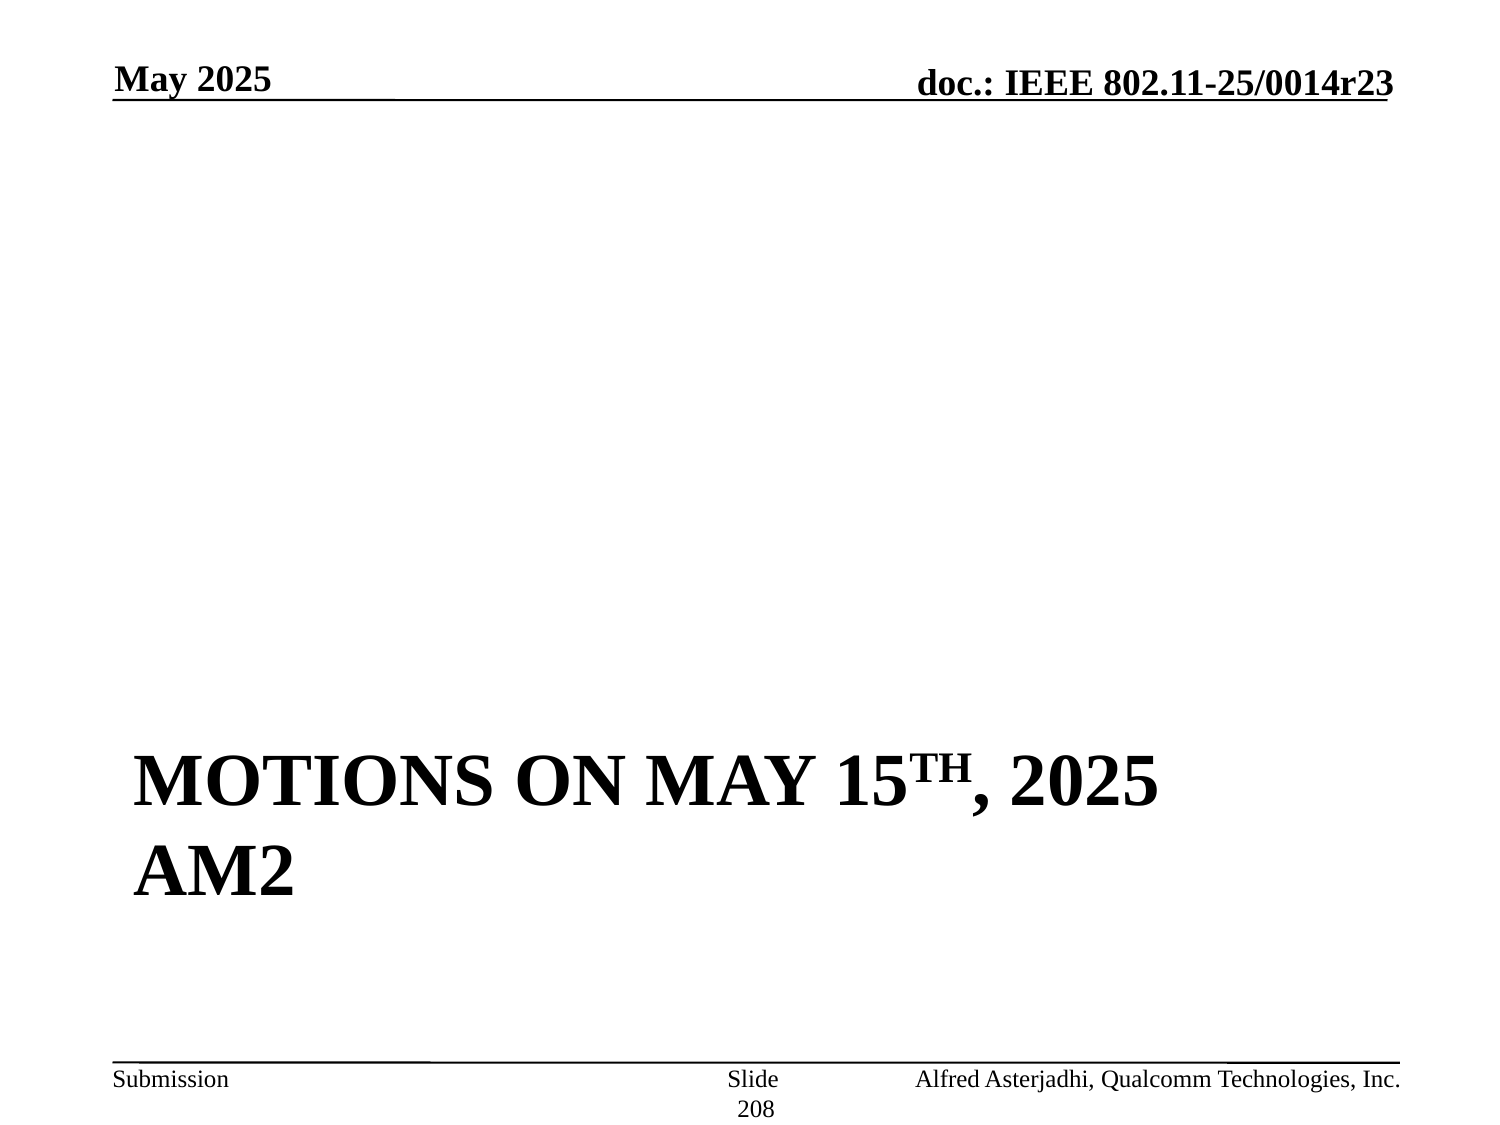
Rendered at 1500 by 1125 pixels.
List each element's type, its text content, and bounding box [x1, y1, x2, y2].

footer Alfred Asterjadhi, Qualcomm Technologies, Inc. [878, 1061, 1402, 1093]
title Motions on May 15th, 2025 AM2 [118, 722, 1394, 947]
slide_number Slide 208 [712, 1061, 800, 1123]
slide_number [114, 54, 423, 100]
